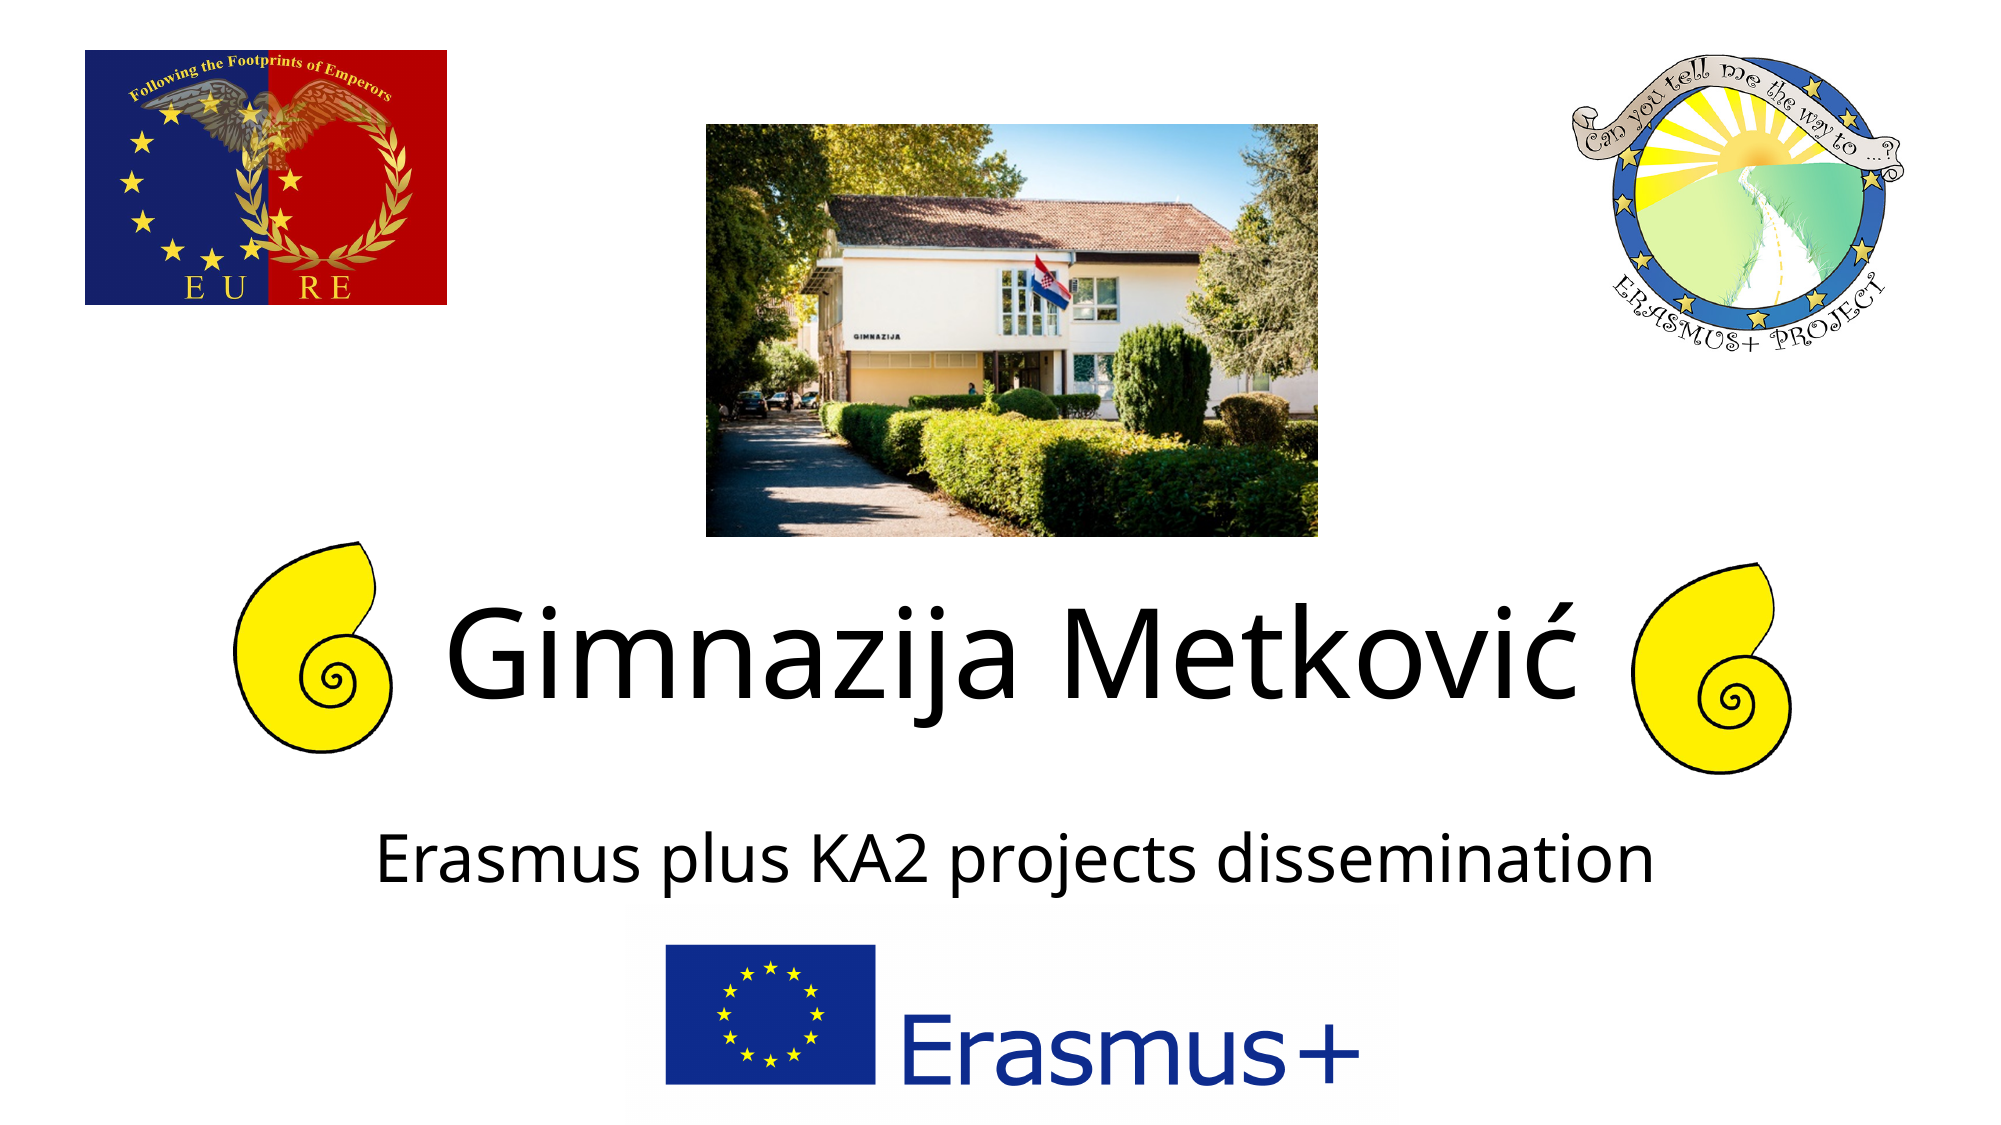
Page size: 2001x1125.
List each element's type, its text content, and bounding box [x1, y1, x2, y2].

picture [1631, 562, 1792, 775]
picture [1530, 31, 1956, 386]
picture [85, 50, 447, 305]
picture [706, 124, 1318, 537]
picture [232, 541, 393, 754]
picture [625, 904, 1399, 1125]
title Gimnazija Metković [262, 341, 1763, 733]
subtitle Erasmus plus KA2 projects dissemination [266, 817, 1767, 1089]
